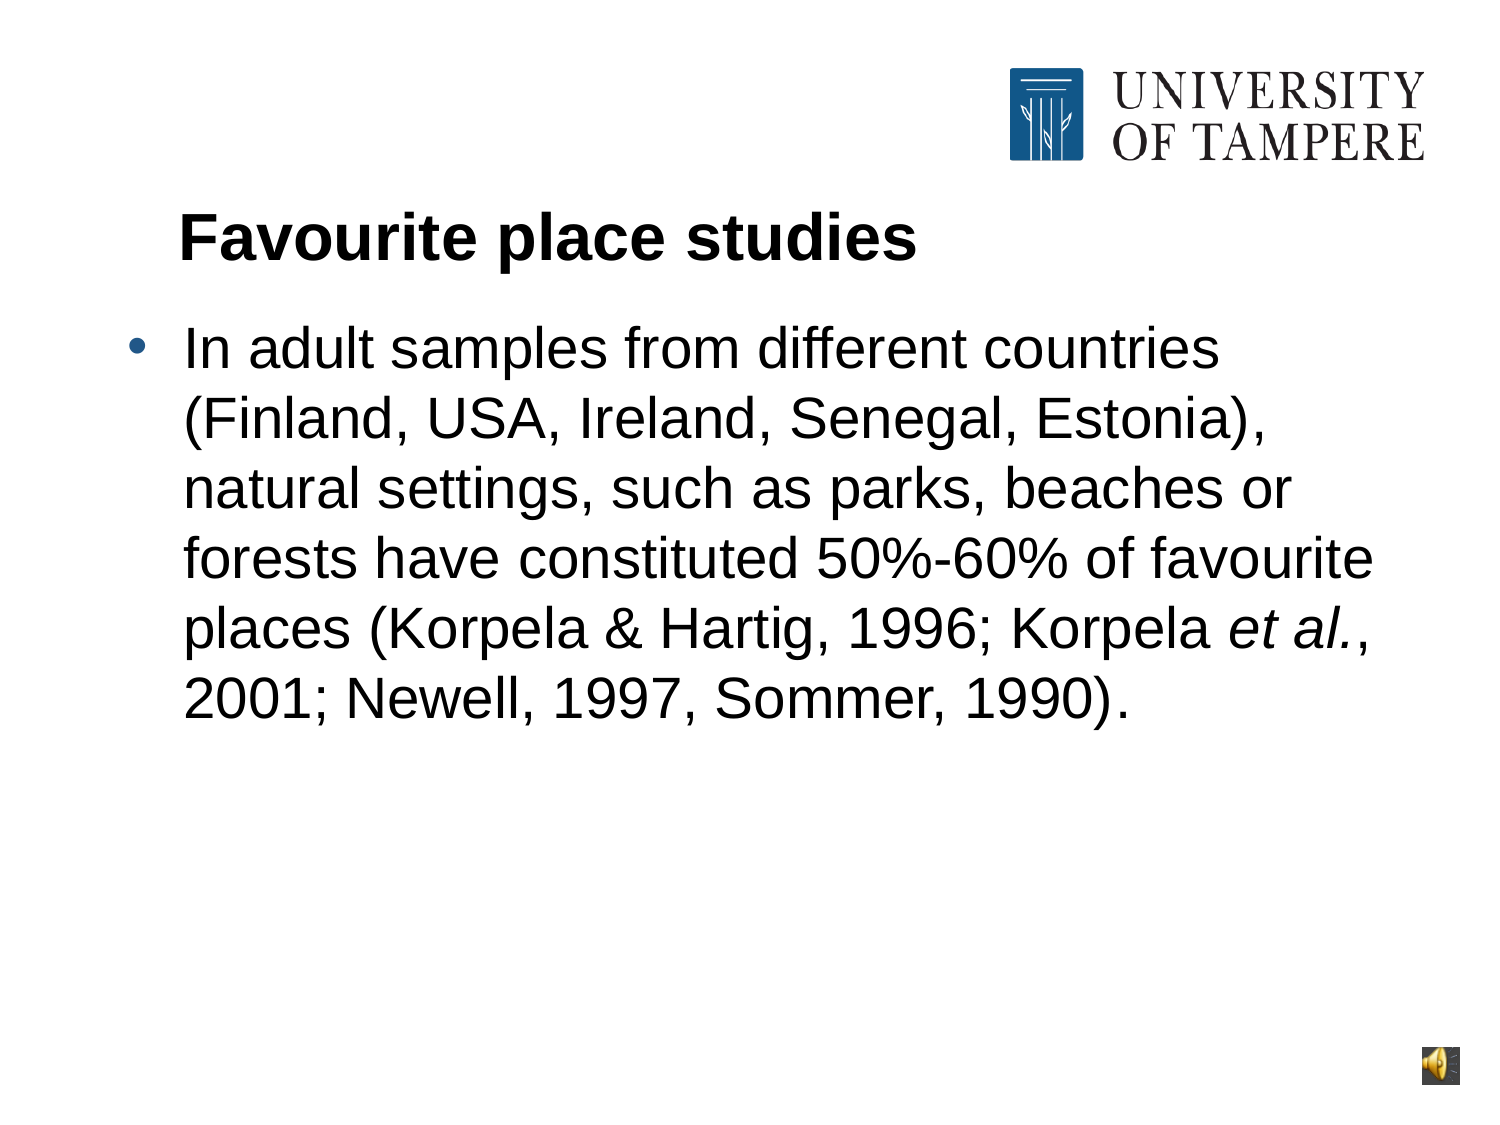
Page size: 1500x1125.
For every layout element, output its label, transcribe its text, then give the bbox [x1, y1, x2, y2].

picture [1420, 1045, 1462, 1087]
list In adult samples from different countries (Finland, USA, Ireland, Senegal, Estonia), natural settings, such as parks, beaches or forests have constituted 50%-60% of favourite places (Korpela & Hartig, 1996; Korpela et al., 2001; Newell, 1997, Sommer, 1990). [111, 302, 1448, 1095]
title Favourite place studies [163, 207, 1500, 260]
picture [1009, 66, 1424, 162]
